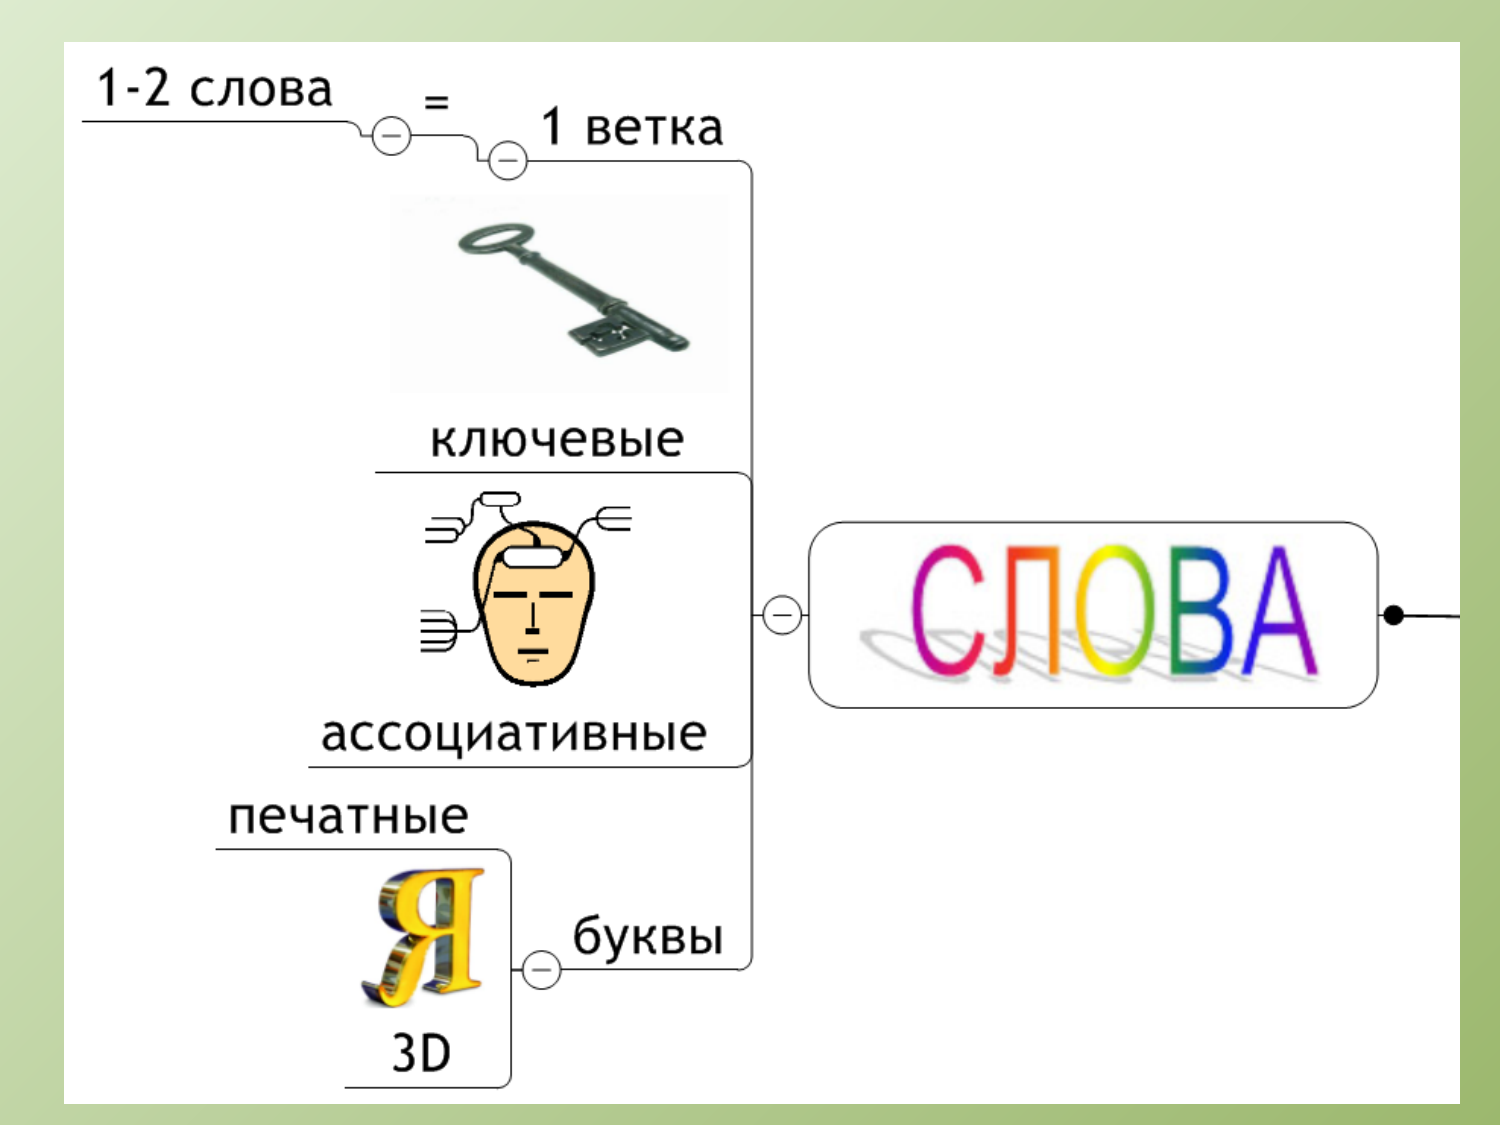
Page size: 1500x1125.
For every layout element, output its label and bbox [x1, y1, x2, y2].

picture [64, 42, 1460, 1104]
